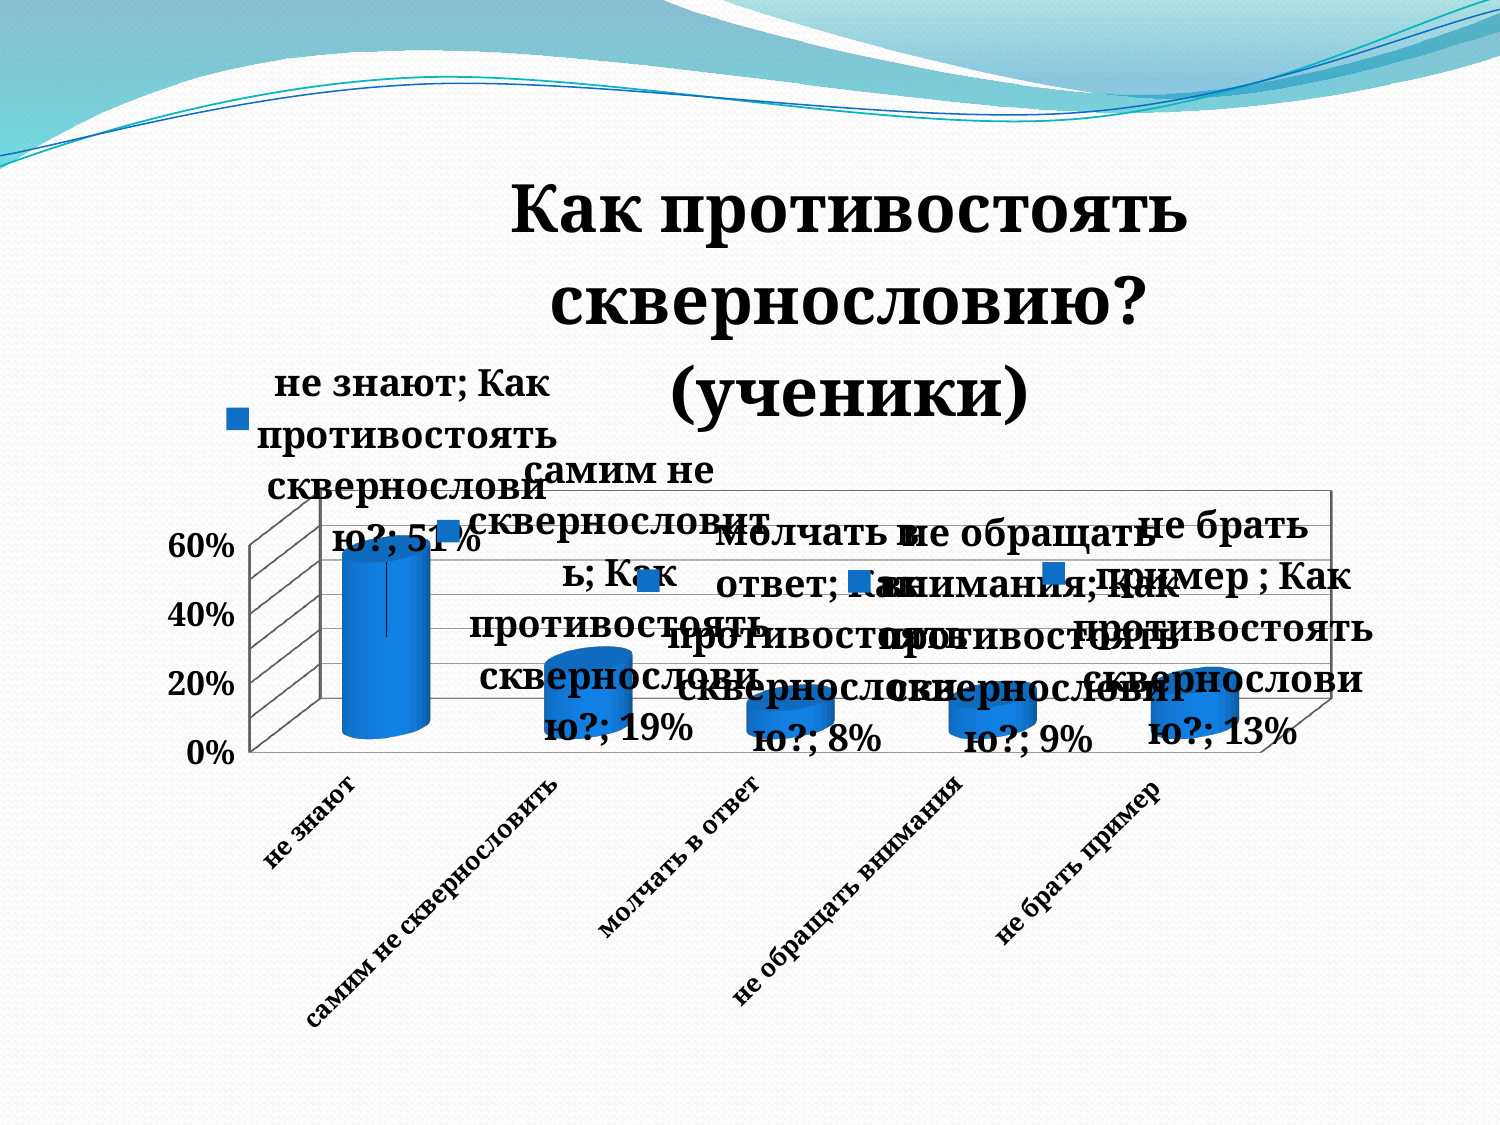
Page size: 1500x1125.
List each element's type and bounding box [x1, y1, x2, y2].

chart [81, 128, 1419, 1055]
